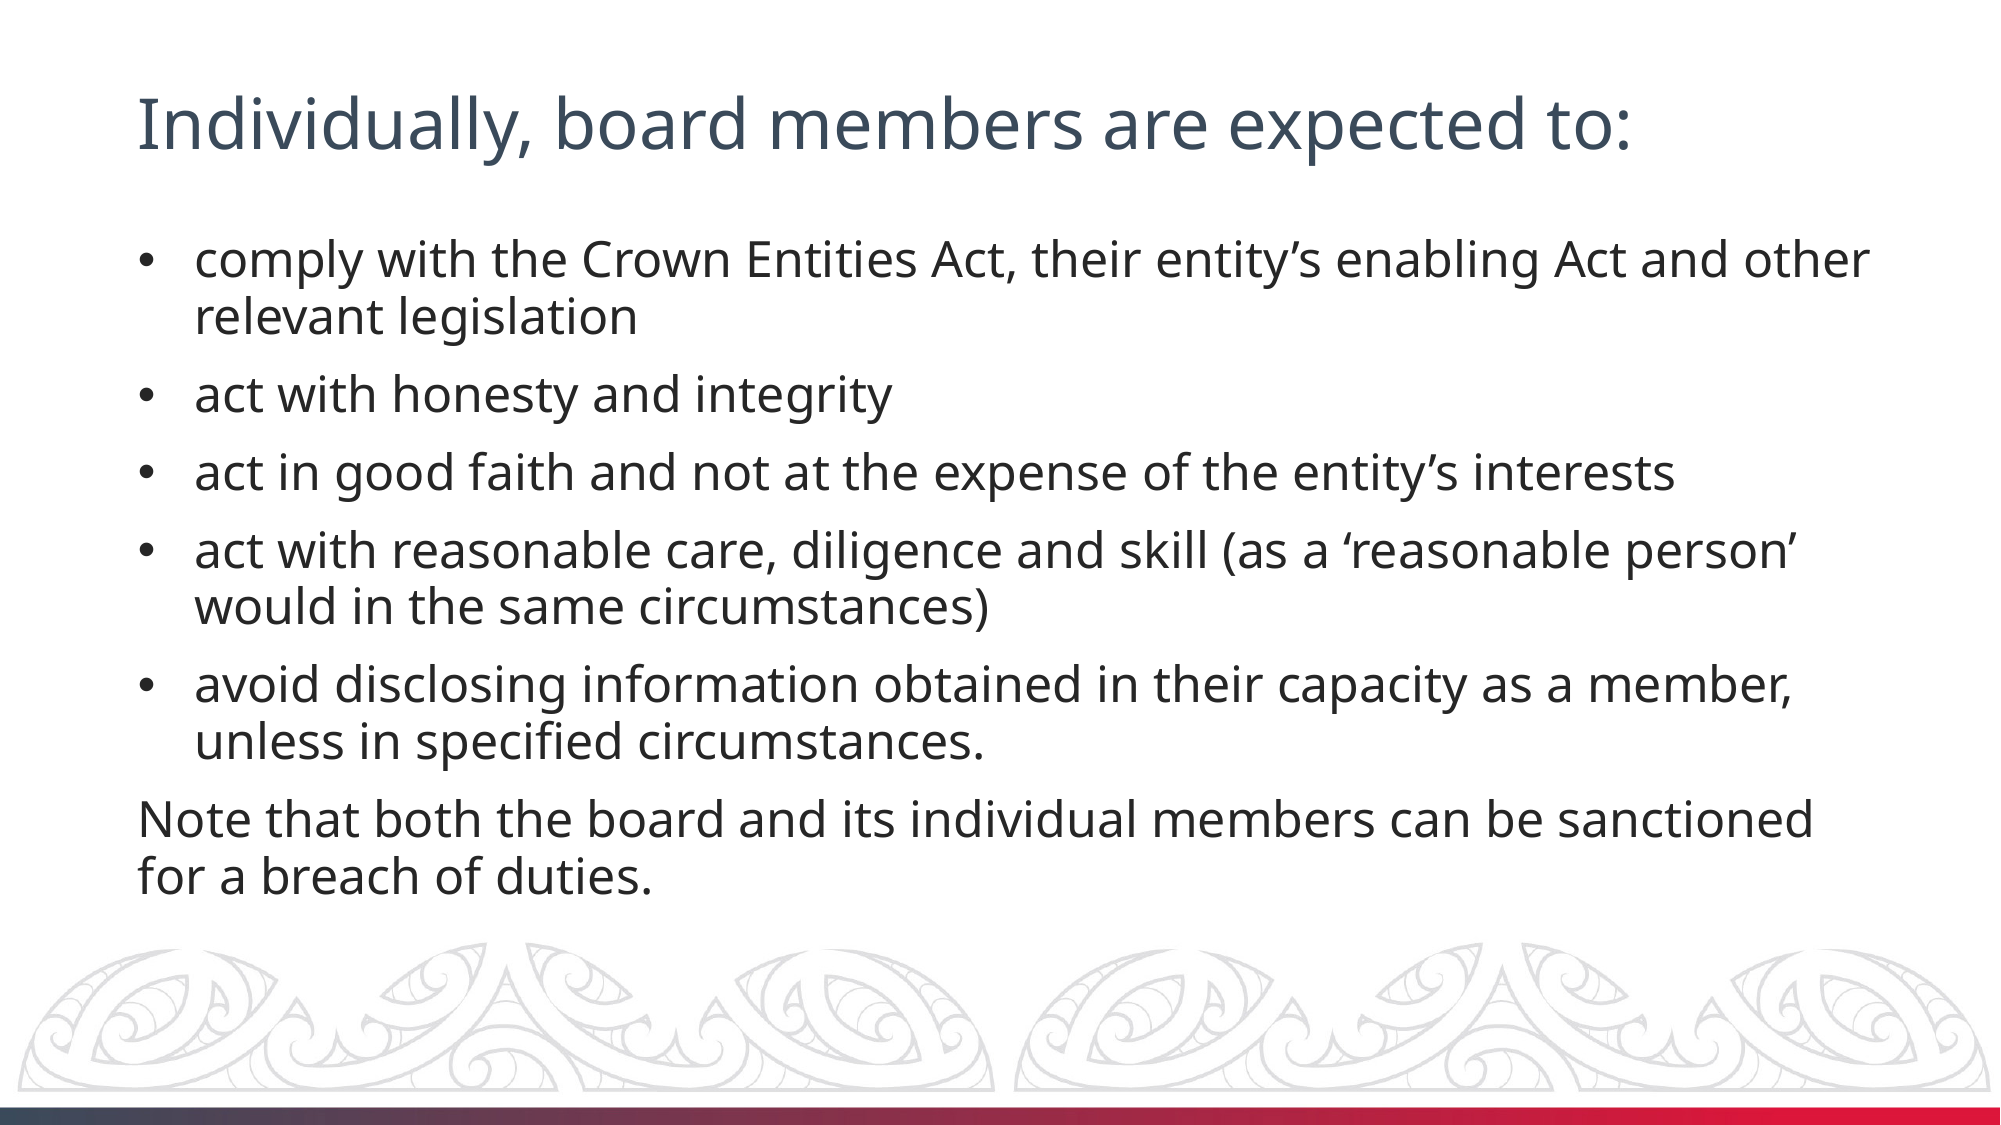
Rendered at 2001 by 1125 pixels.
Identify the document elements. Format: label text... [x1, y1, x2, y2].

picture [0, 928, 2000, 1125]
list comply with the Crown Entities Act, their entity’s enabling Act and other relevant legislation act with honesty and integrity act in good faith and not at the expense of the entity’s interests act with reasonable care, diligence and skill (as a ‘reasonable person’ would in the same circumstances) avoid disclosing information obtained in their capacity as a member, unless in specified circumstances. Note that both the board and its individual members can be sanctioned for a breach of duties. [122, 224, 1913, 1022]
title Individually, board members are expected to: [122, 80, 1848, 172]
